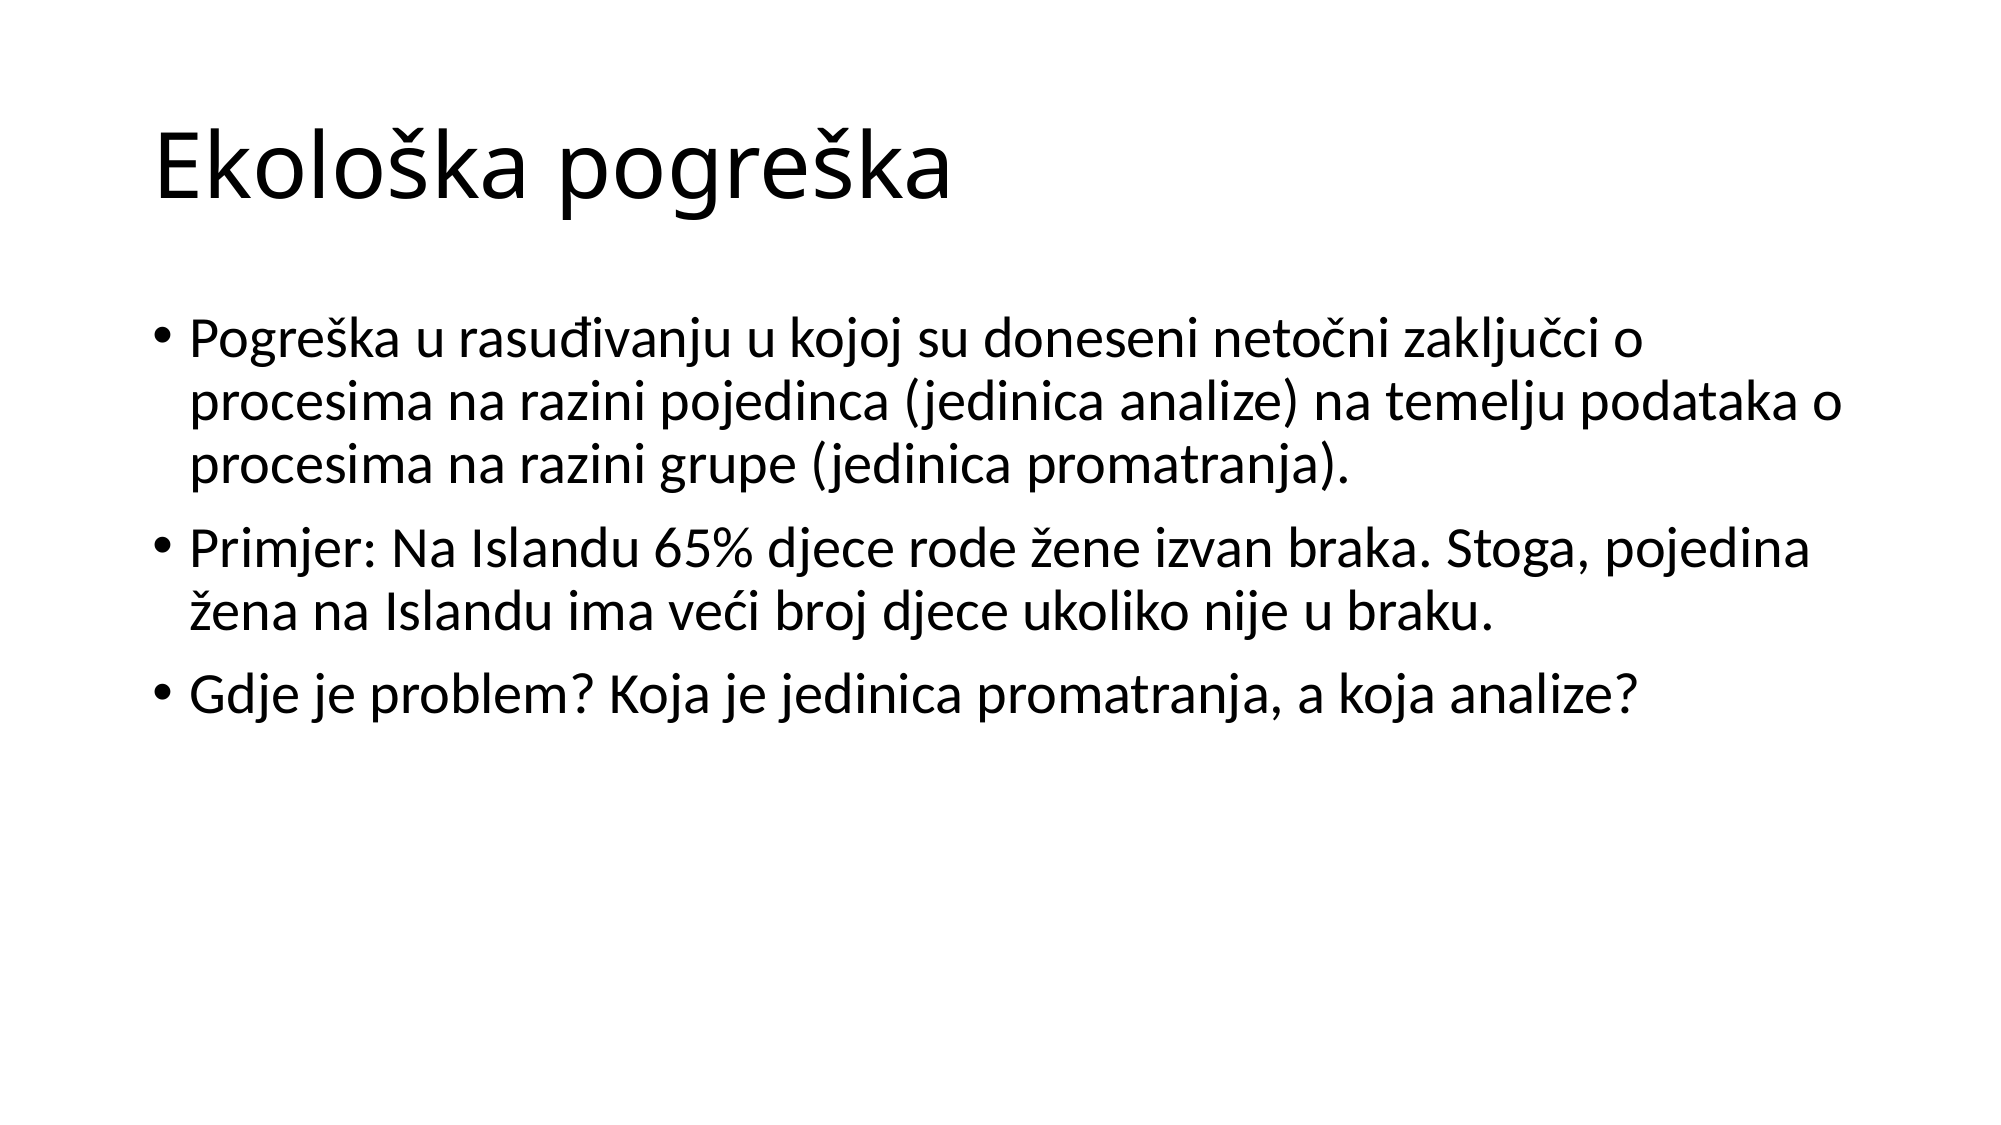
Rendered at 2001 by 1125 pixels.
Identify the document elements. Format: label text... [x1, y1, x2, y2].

title Ekološka pogreška [137, 59, 1863, 278]
list Pogreška u rasuđivanju u kojoj su doneseni netočni zaključci o procesima na razini pojedinca (jedinica analize) na temelju podataka o procesima na razini grupe (jedinica promatranja). Primjer: Na Islandu 65% djece rode žene izvan braka. Stoga, pojedina žena na Islandu ima veći broj djece ukoliko nije u braku. Gdje je problem? Koja je jedinica promatranja, a koja analize? [137, 299, 1863, 1014]
